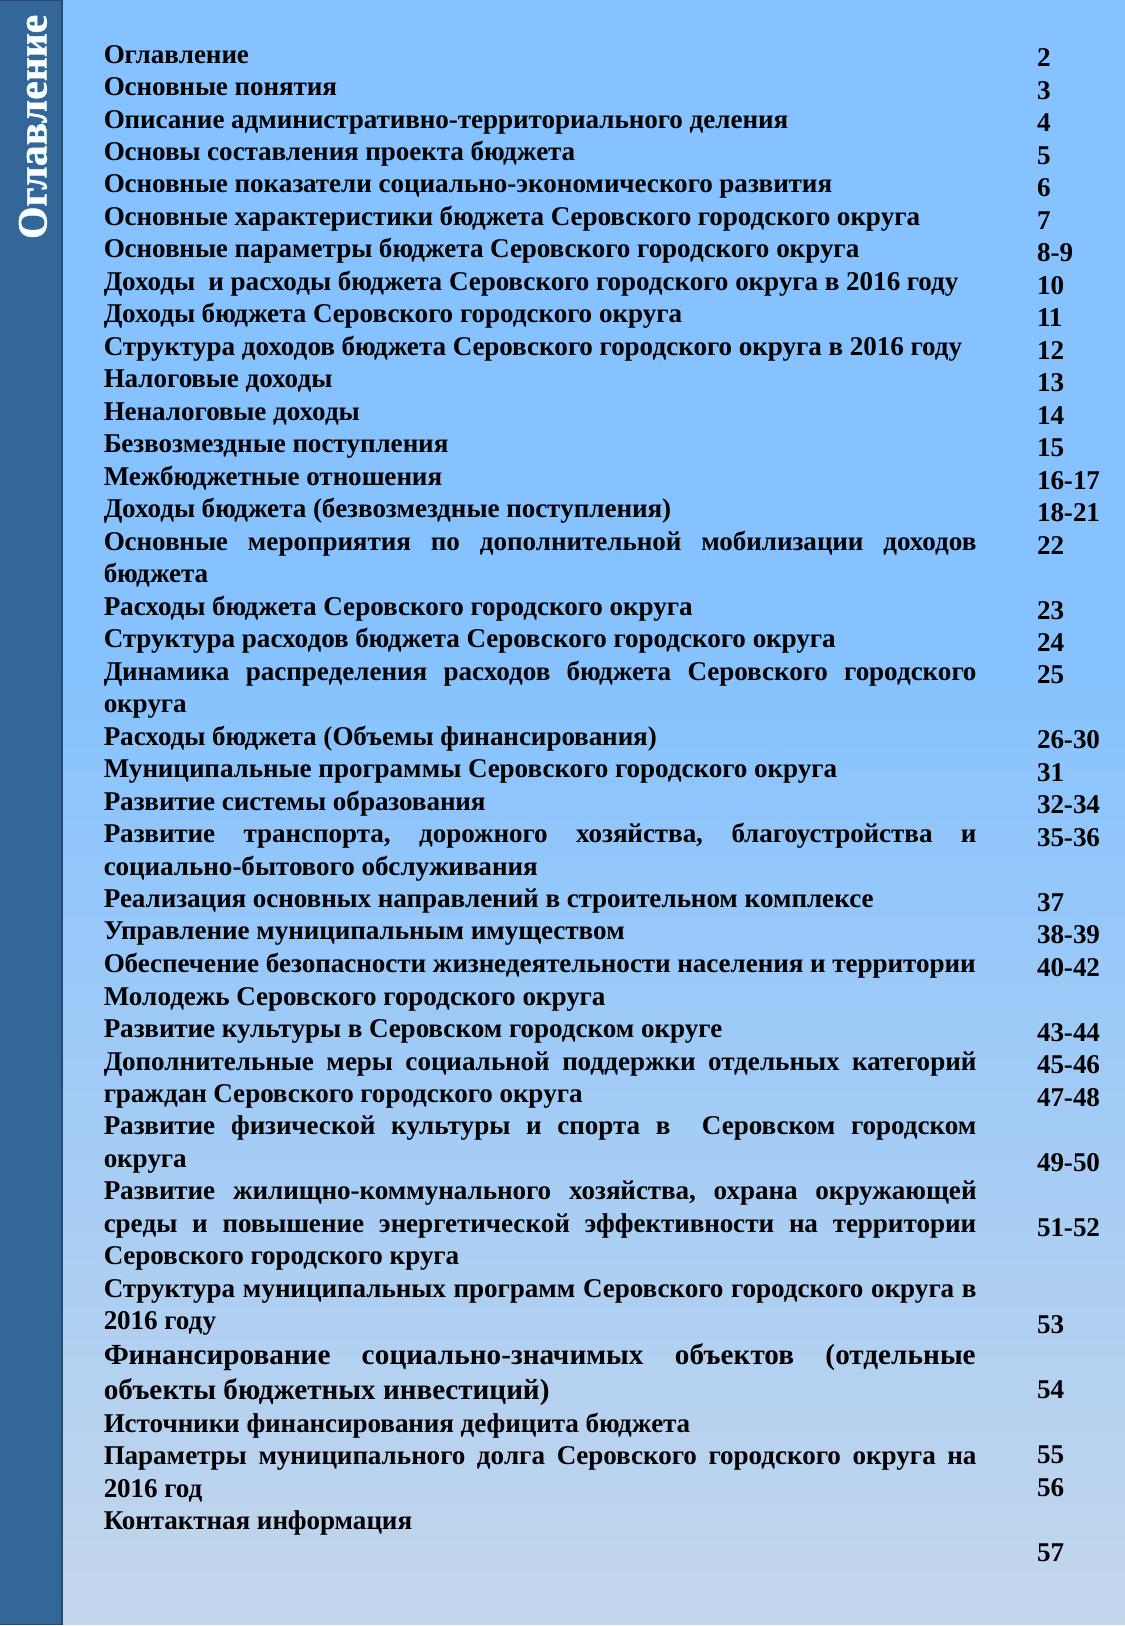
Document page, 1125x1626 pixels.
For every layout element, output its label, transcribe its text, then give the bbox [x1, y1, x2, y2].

text_box 2 3 4 5 6 7 8-9 10 11 12 13 14 15 16-17 18-21 22 23 24 25 26-30 31 32-34 35-36 37 38-39 40-42 43-44 45-46 47-48 49-50 51-52 53 54 55 56 57 [1022, 0, 1125, 1625]
text_box Оглавление [0, 0, 63, 1625]
text_box Оглавление Основные понятия Описание административно-территориального деления Основы составления проекта бюджета Основные показатели социально-экономического развития Основные характеристики бюджета Серовского городского округа Основные параметры бюджета Серовского городского округа Доходы и расходы бюджета Серовского городского округа в 2016 году Доходы бюджета Серовского городского округа Структура доходов бюджета Серовского городского округа в 2016 году Налоговые доходы Неналоговые доходы Безвозмездные поступления Межбюджетные отношения Доходы бюджета (безвозмездные поступления) Основные мероприятия по дополнительной мобилизации доходов бюджета Расходы бюджета Серовского городского округа Структура расходов бюджета Серовского городского округа Динамика распределения расходов бюджета Серовского городского округа Расходы бюджета (Объемы финансирования) Муниципальные программы Серовского городского округа Развитие системы образования Развитие транспорта, дорожного хозяйства, благоустройства и социально-бытового обслуживания Реализация основных направлений в строительном комплексе Управление муниципальным имуществом Обеспечение безопасности жизнедеятельности населения и территории Молодежь Серовского городского округа Развитие культуры в Серовском городском округе Дополнительные меры социальной поддержки отдельных категорий граждан Серовского городского округа Развитие физической культуры и спорта в Серовском городском округа Развитие жилищно-коммунального хозяйства, охрана окружающей среды и повышение энергетической эффективности на территории Серовского городского круга Структура муниципальных программ Серовского городского округа в 2016 году Финансирование социально-значимых объектов (отдельные объекты бюджетных инвестиций) Источники финансирования дефицита бюджета Параметры муниципального долга Серовского городского округа на 2016 год Контактная информация [89, 28, 992, 1543]
